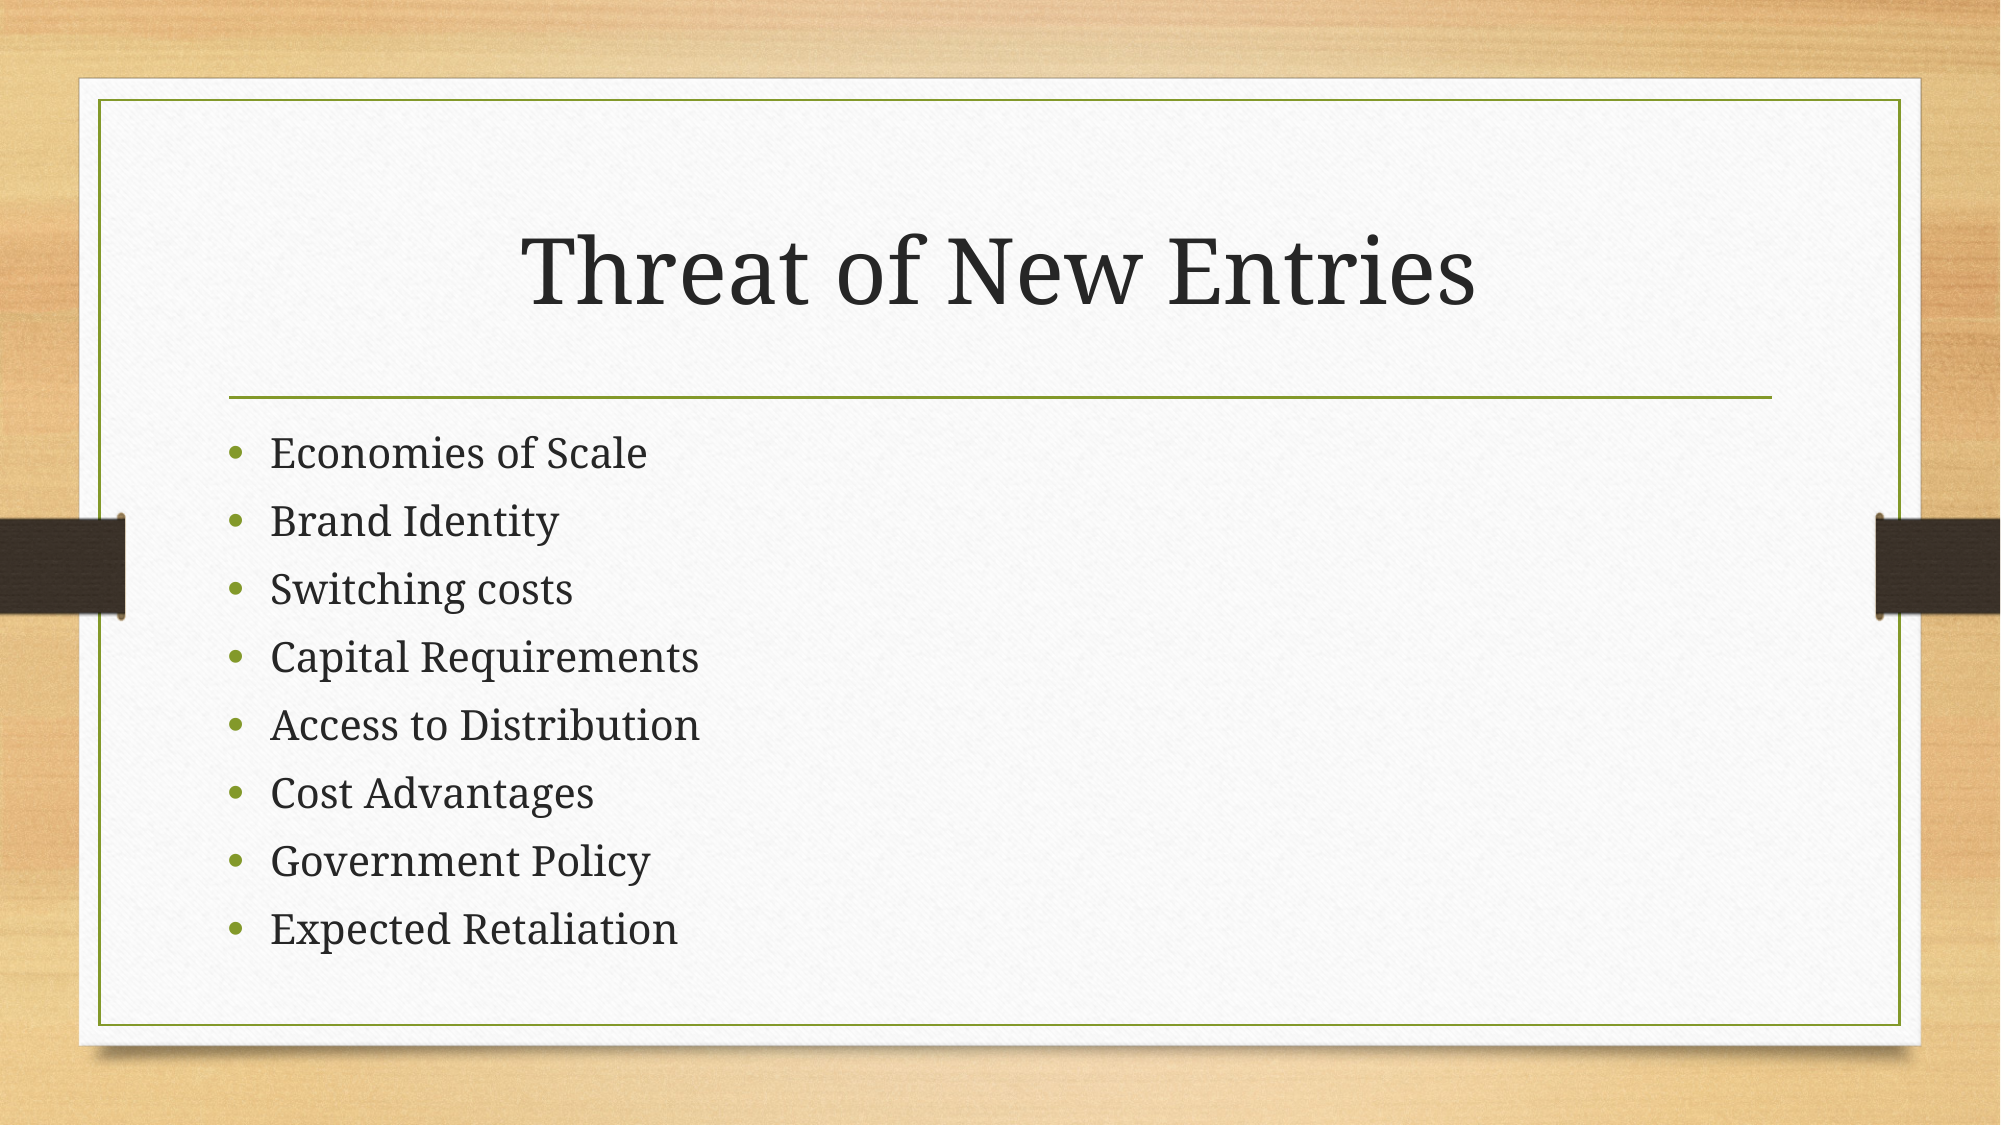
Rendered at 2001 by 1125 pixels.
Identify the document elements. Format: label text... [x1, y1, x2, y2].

title Threat of New Entries [212, 161, 1788, 375]
list Economies of Scale Brand Identity Switching costs Capital Requirements Access to Distribution Cost Advantages Government Policy Expected Retaliation [212, 419, 1788, 964]
picture [0, 0, 2001, 1125]
